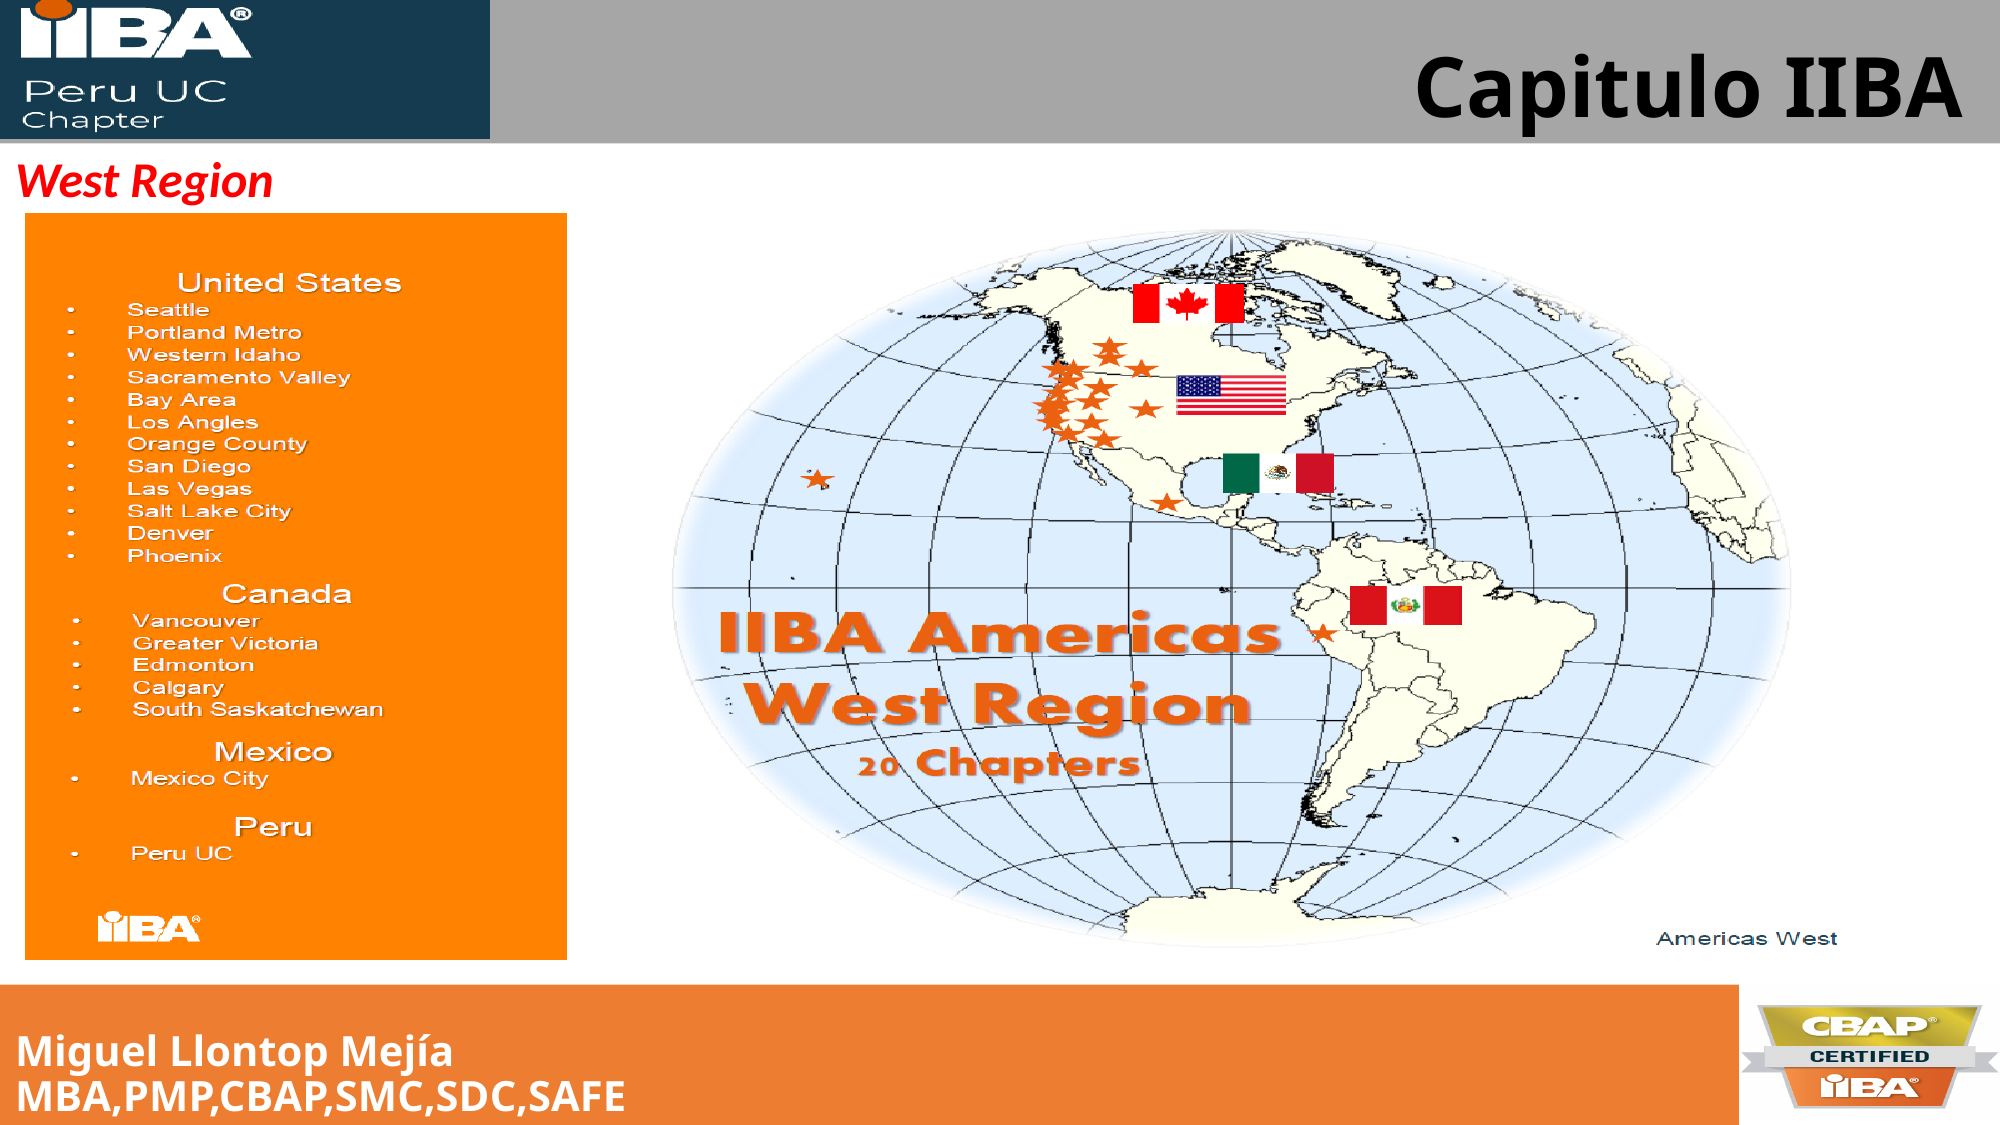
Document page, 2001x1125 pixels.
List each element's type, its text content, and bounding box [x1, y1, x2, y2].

text_box Miguel Llontop Mejía MBA,PMP,CBAP,SMC,SDC,SAFE [0, 984, 1739, 1125]
picture [25, 213, 1895, 960]
picture [0, 0, 490, 139]
title Capitulo IIBA [0, 0, 2000, 144]
picture [1739, 984, 2000, 1125]
subtitle West Region [0, 147, 2000, 973]
